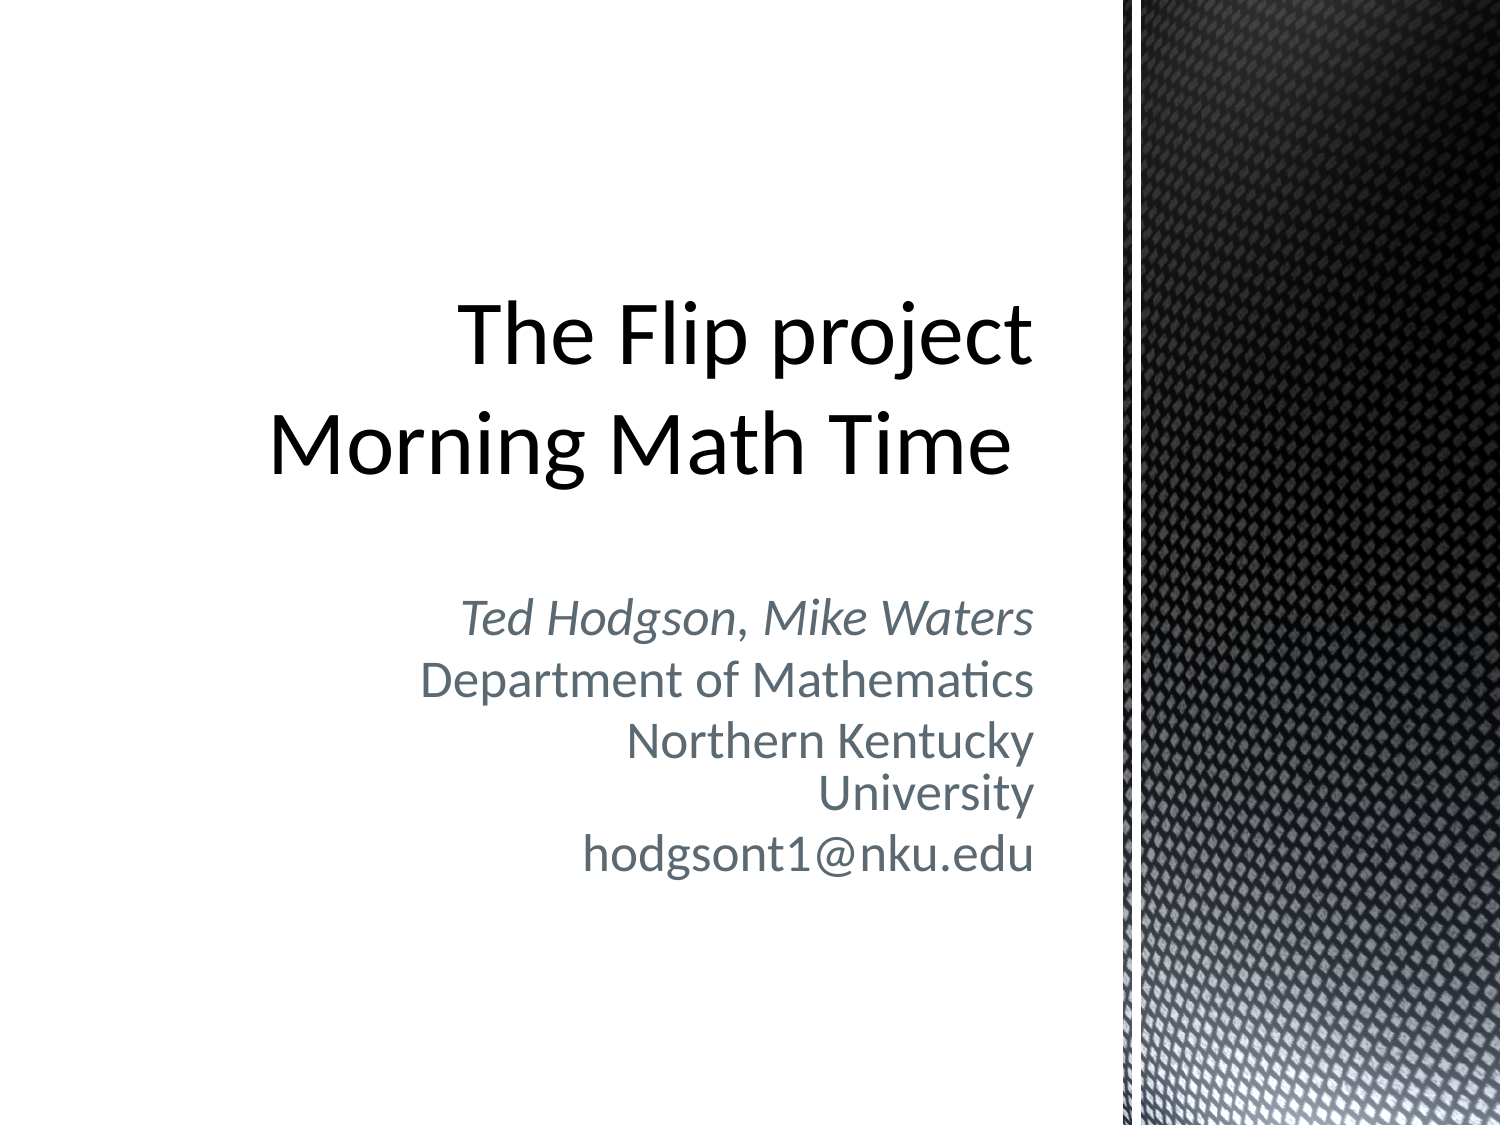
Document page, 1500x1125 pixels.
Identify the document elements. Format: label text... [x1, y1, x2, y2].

picture [1123, 0, 1500, 1125]
title The Flip project Morning Math Time [112, 149, 1050, 500]
subtitle Ted Hodgson, Mike Waters Department of Mathematics Northern Kentucky University hodgsont1@nku.edu [399, 587, 1050, 938]
